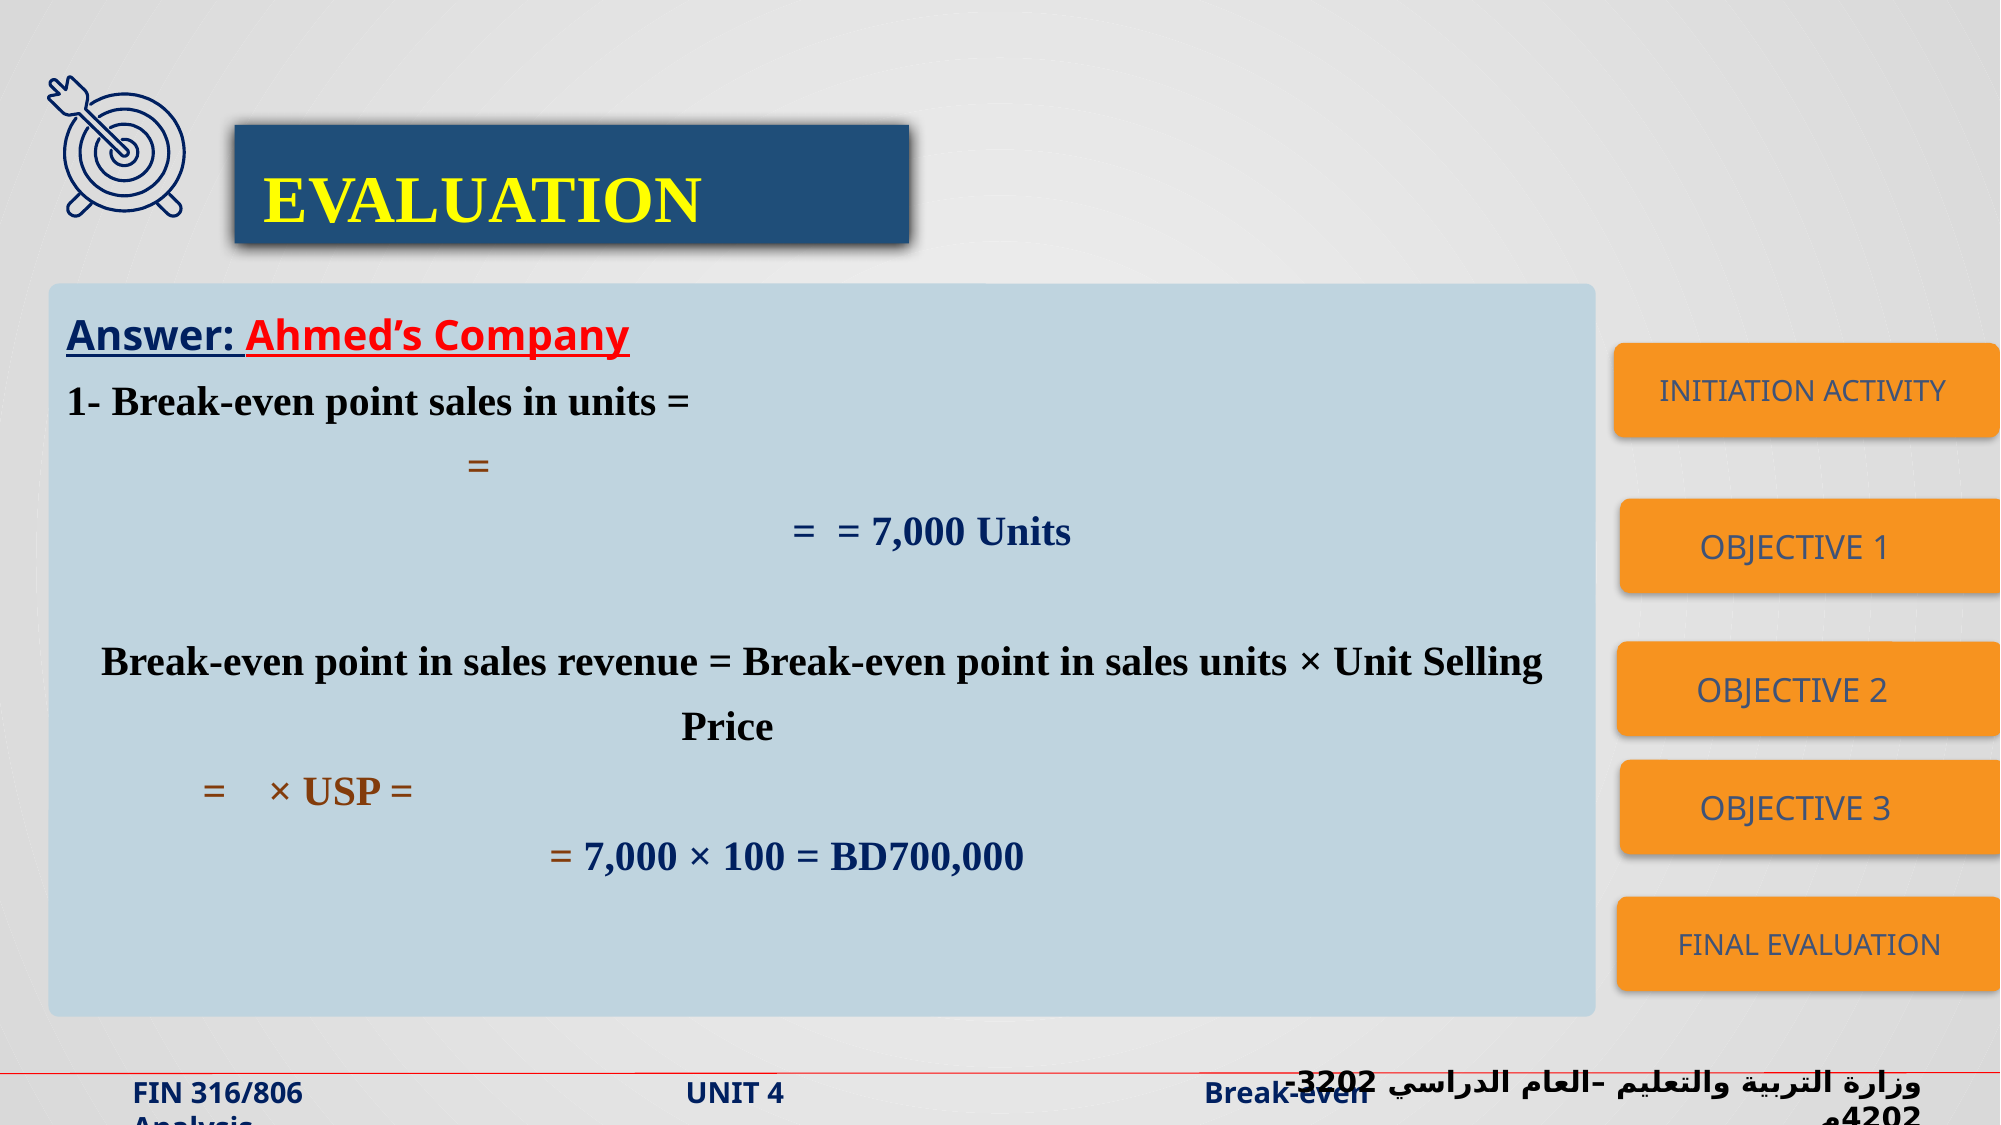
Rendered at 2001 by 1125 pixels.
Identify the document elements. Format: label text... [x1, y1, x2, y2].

text_box OBJECTIVE 3 [1618, 758, 2000, 856]
text_box FINAL EVALUATION [1615, 895, 2000, 993]
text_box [48, 76, 185, 217]
text_box OBJECTIVE 2 [1615, 640, 2000, 738]
text_box EVALUATION [234, 124, 909, 244]
text_box OBJECTIVE 1 [1618, 497, 2000, 595]
text_box INITIATION ACTIVITY [1612, 341, 2000, 439]
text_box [0, 1066, 2000, 1125]
